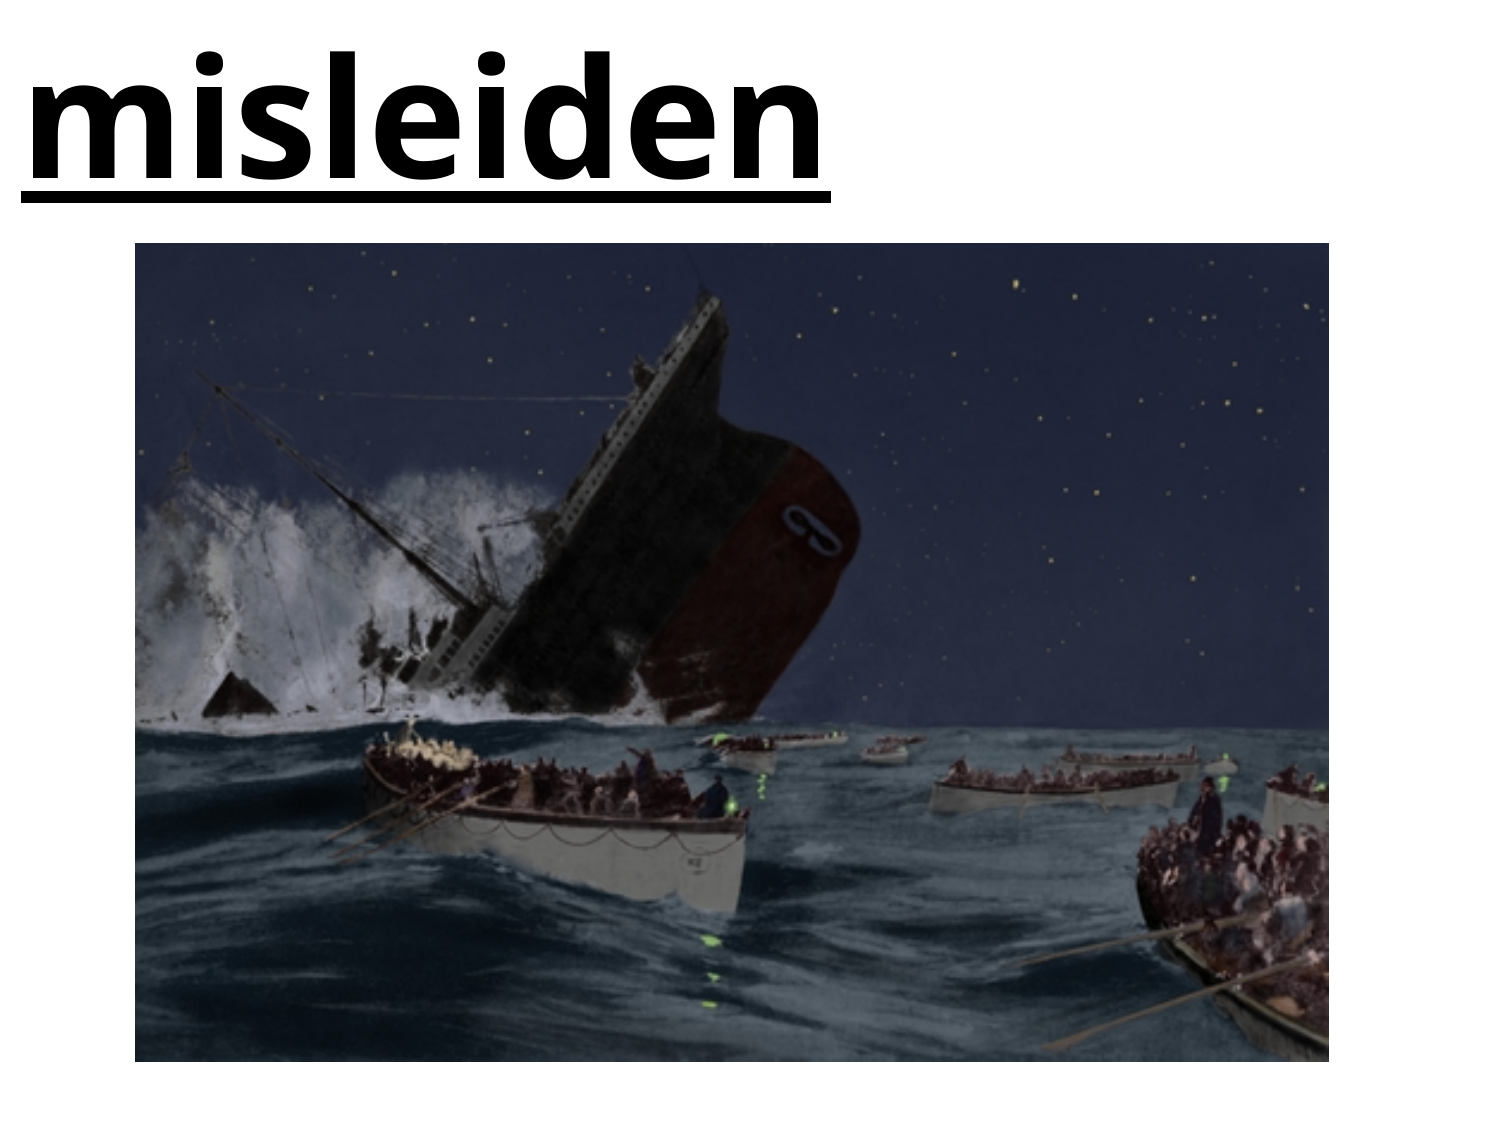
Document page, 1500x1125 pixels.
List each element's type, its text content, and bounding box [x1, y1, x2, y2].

text_box misleiden [5, 4, 1500, 219]
picture [135, 243, 1329, 1063]
